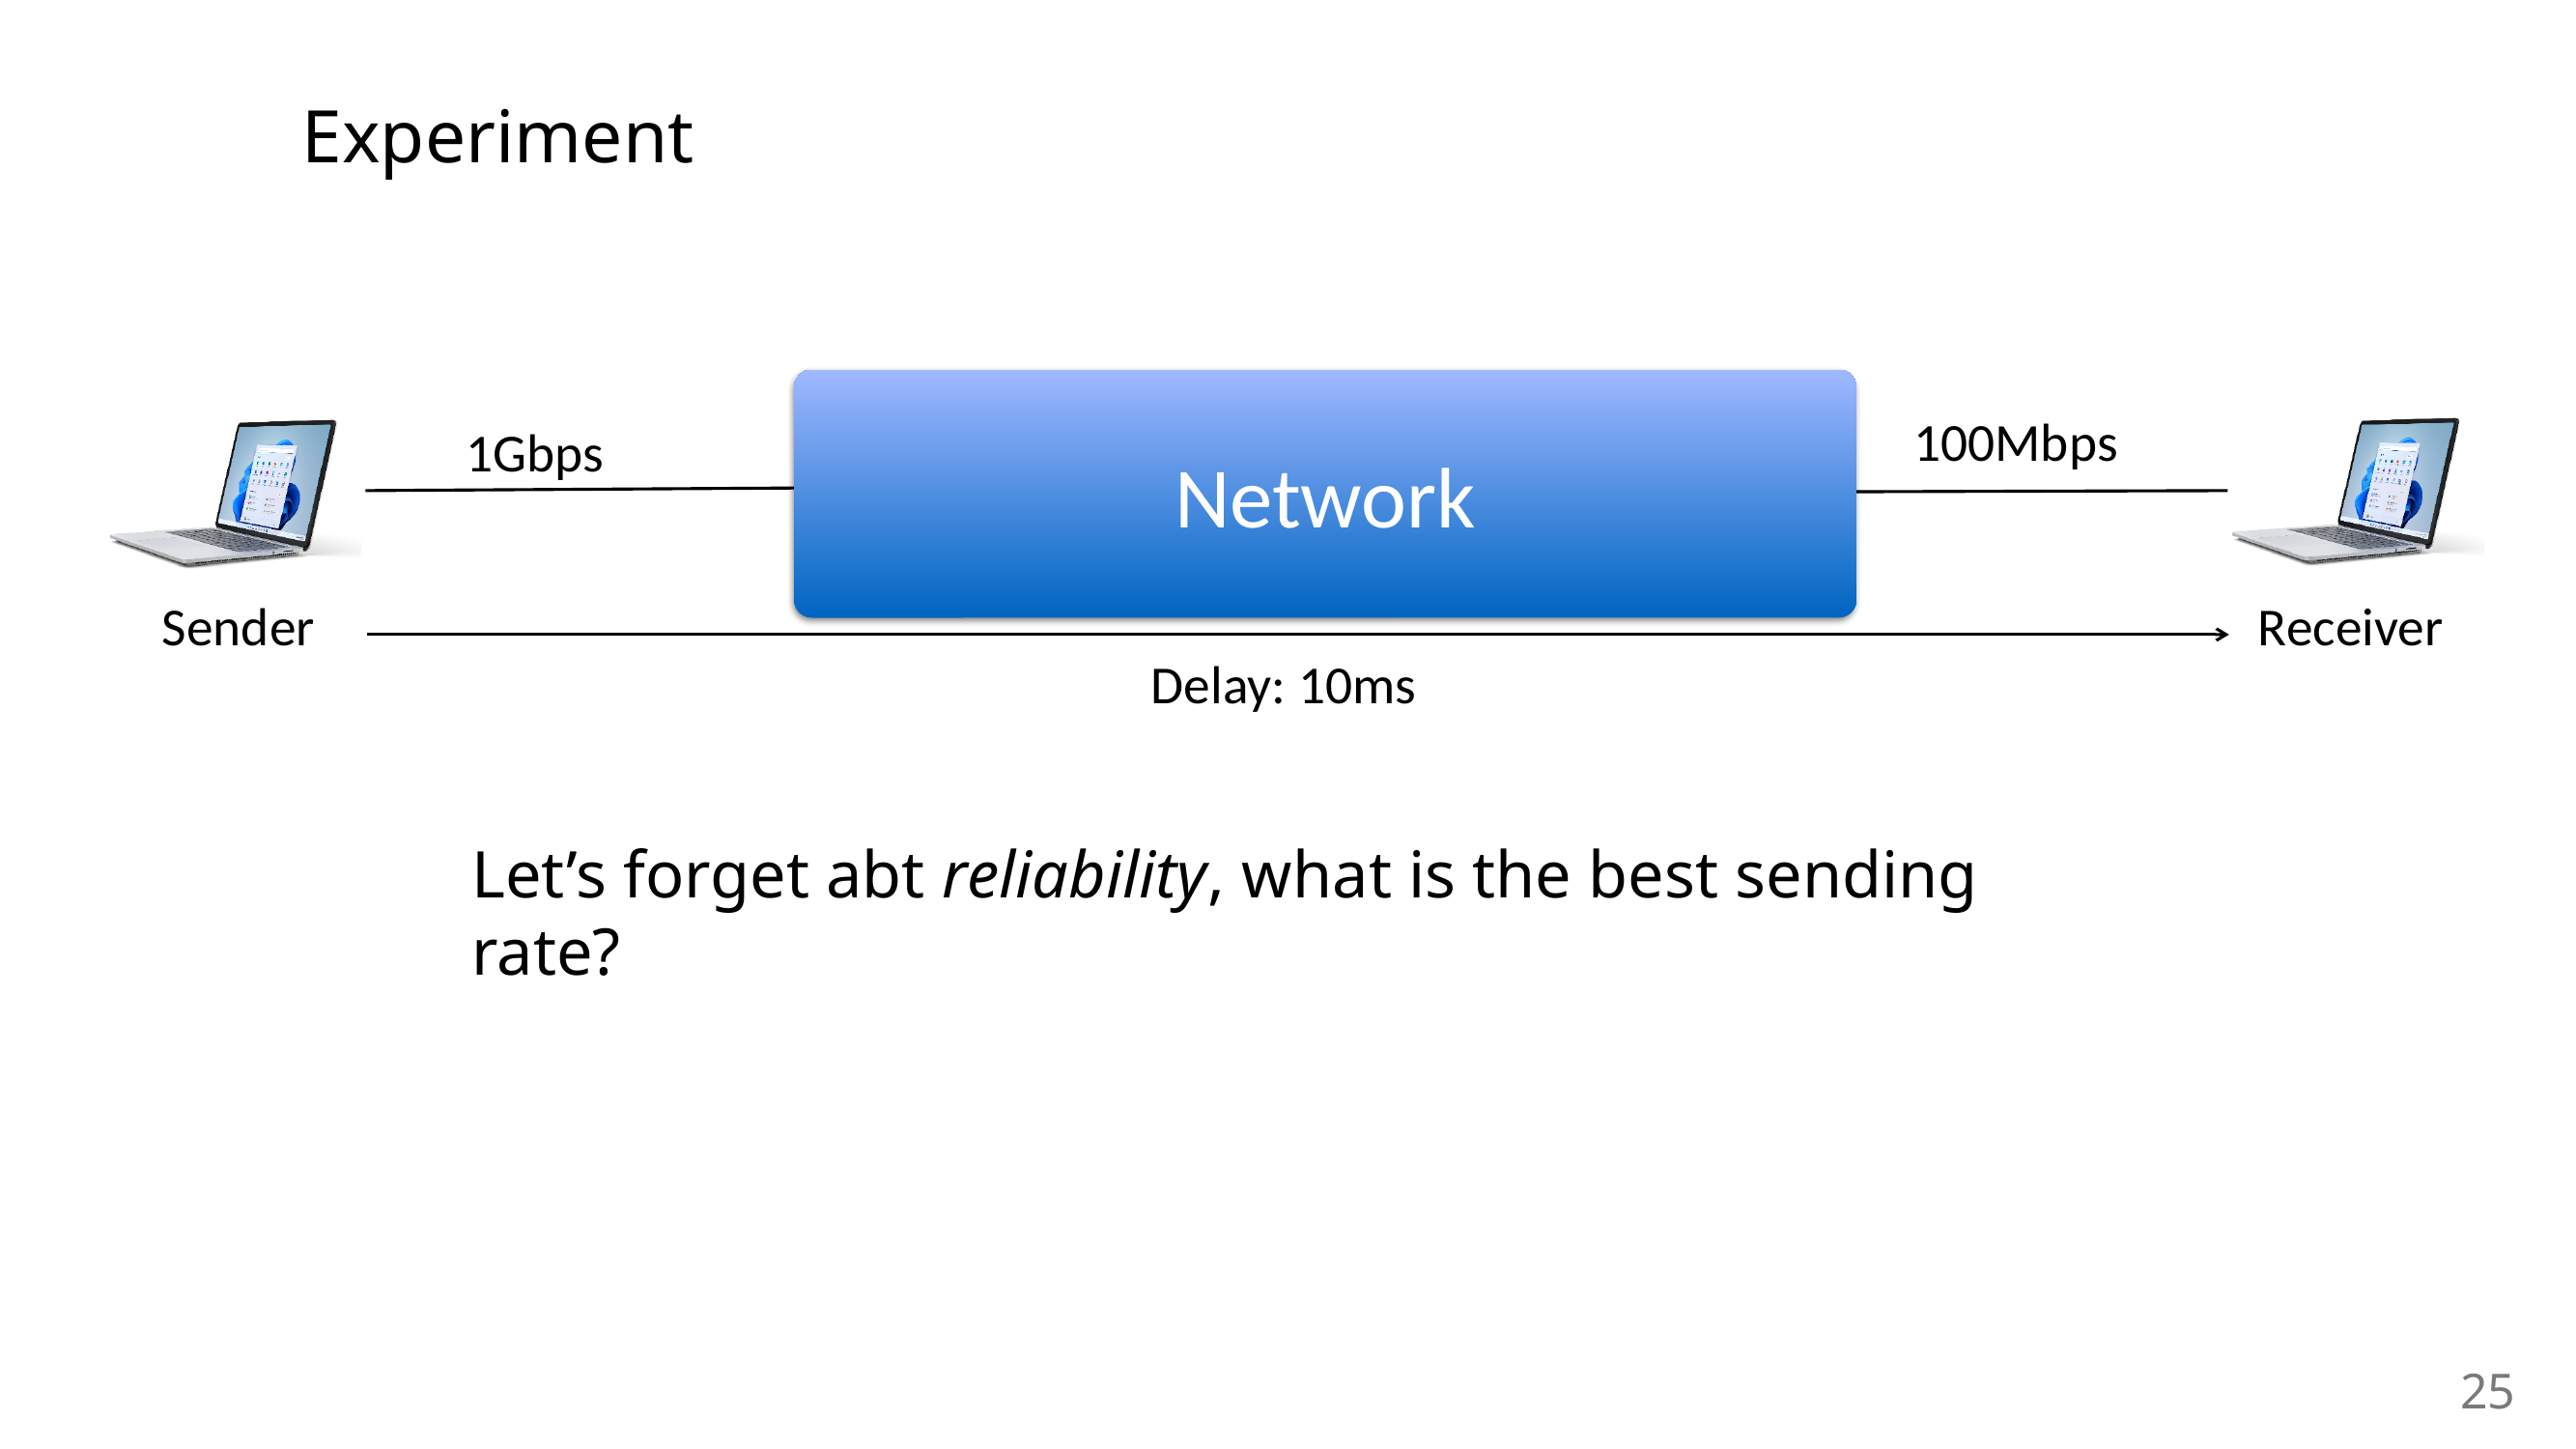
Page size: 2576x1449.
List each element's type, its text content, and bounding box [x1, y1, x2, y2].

picture [2228, 408, 2485, 576]
text_box Delay: 10ms [1137, 642, 1459, 722]
list Let’s forget abt reliability, what is the best sending rate? [420, 833, 2031, 1022]
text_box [370, 487, 824, 492]
slide_number 25 [2453, 1359, 2522, 1434]
list Experiment [250, 0, 2325, 270]
text_box 100Mbps [1899, 400, 2222, 479]
picture [105, 408, 362, 576]
text_box 1Gbps [451, 411, 775, 480]
text_box Receiver [2244, 584, 2566, 665]
text_box Network [794, 369, 1856, 618]
text_box Sender [147, 584, 422, 665]
